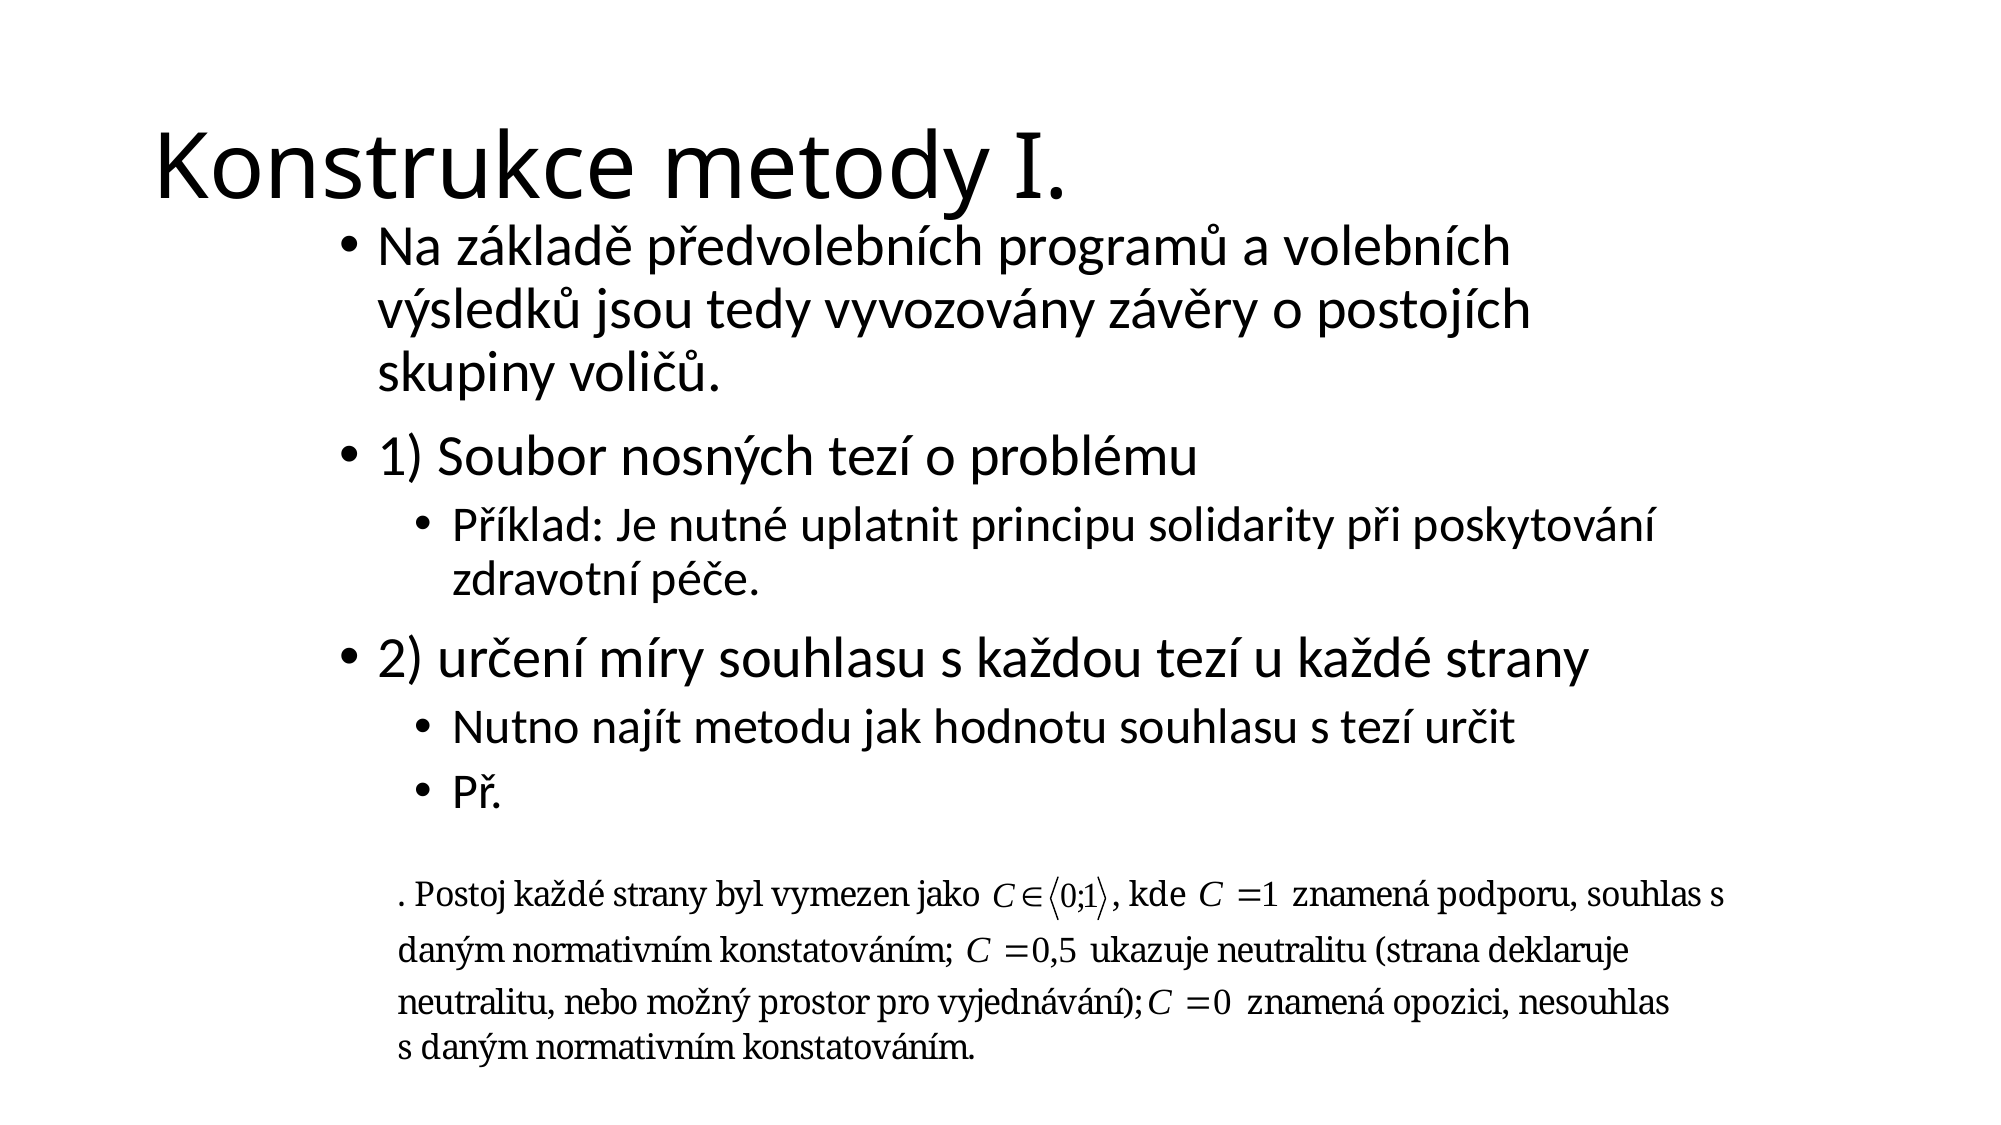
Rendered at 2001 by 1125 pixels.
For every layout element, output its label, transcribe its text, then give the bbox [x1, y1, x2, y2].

picture [397, 868, 1750, 1071]
list Na základě předvolebních programů a volebních výsledků jsou tedy vyvozovány závěry o postojích skupiny voličů. 1) Soubor nosných tezí o problému Příklad: Je nutné uplatnit principu solidarity při poskytování zdravotní péče. 2) určení míry souhlasu s každou tezí u každé strany Nutno najít metodu jak hodnotu souhlasu s tezí určit Př. [324, 208, 1675, 1071]
title Konstrukce metody I. [137, 59, 1863, 278]
